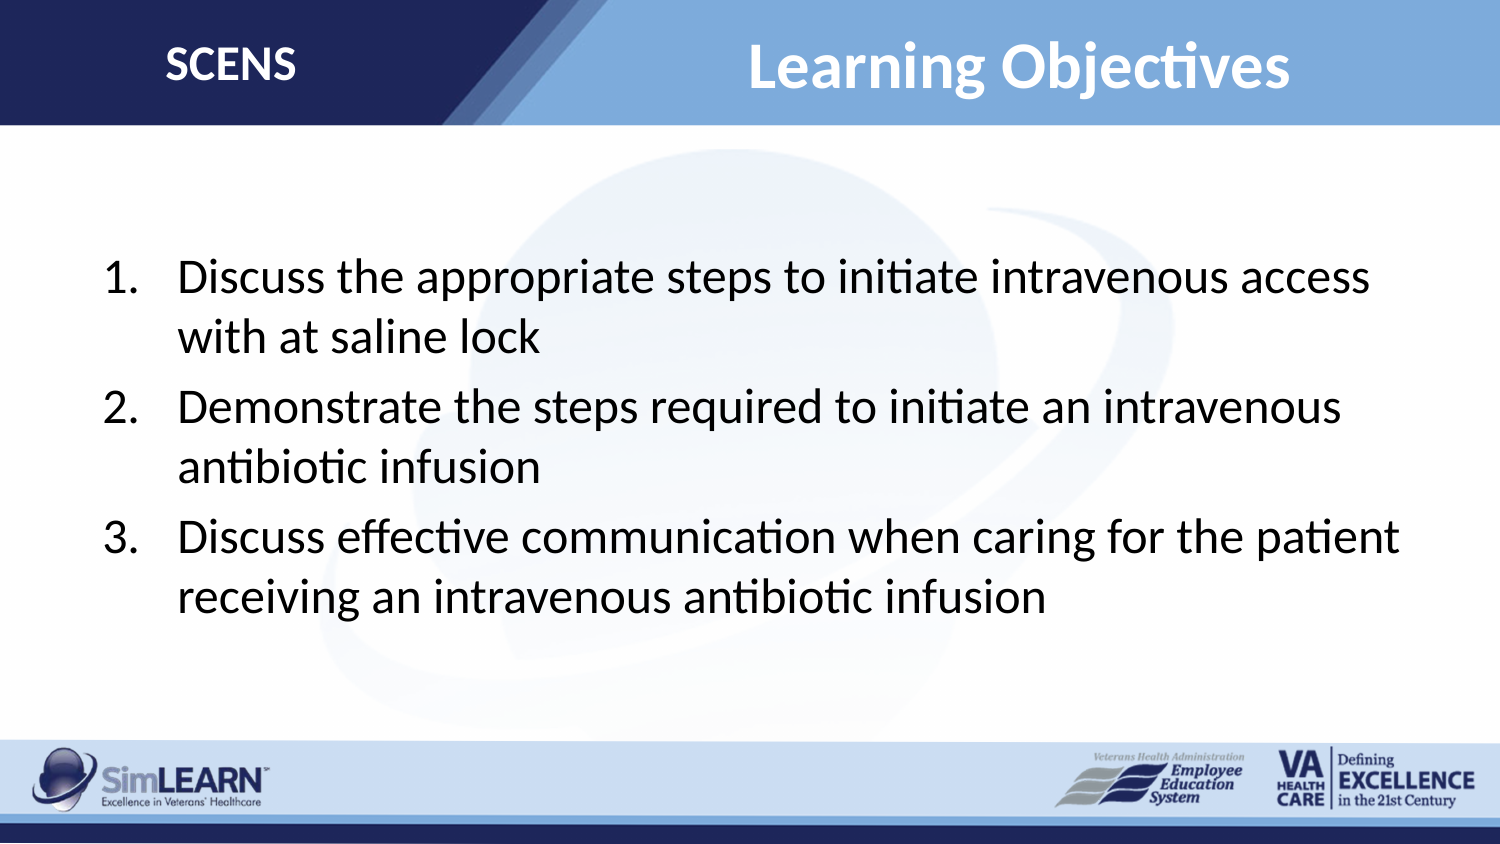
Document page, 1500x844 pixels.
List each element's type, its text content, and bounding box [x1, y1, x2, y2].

picture [0, 0, 1500, 844]
text_box SCENS [0, 0, 463, 122]
list Discuss the appropriate steps to initiate intravenous access with at saline lock Demonstrate the steps required to initiate an intravenous antibiotic infusion Discuss effective communication when caring for the patient receiving an intravenous antibiotic infusion [87, 159, 1475, 707]
title Learning Objectives [586, 16, 1463, 108]
